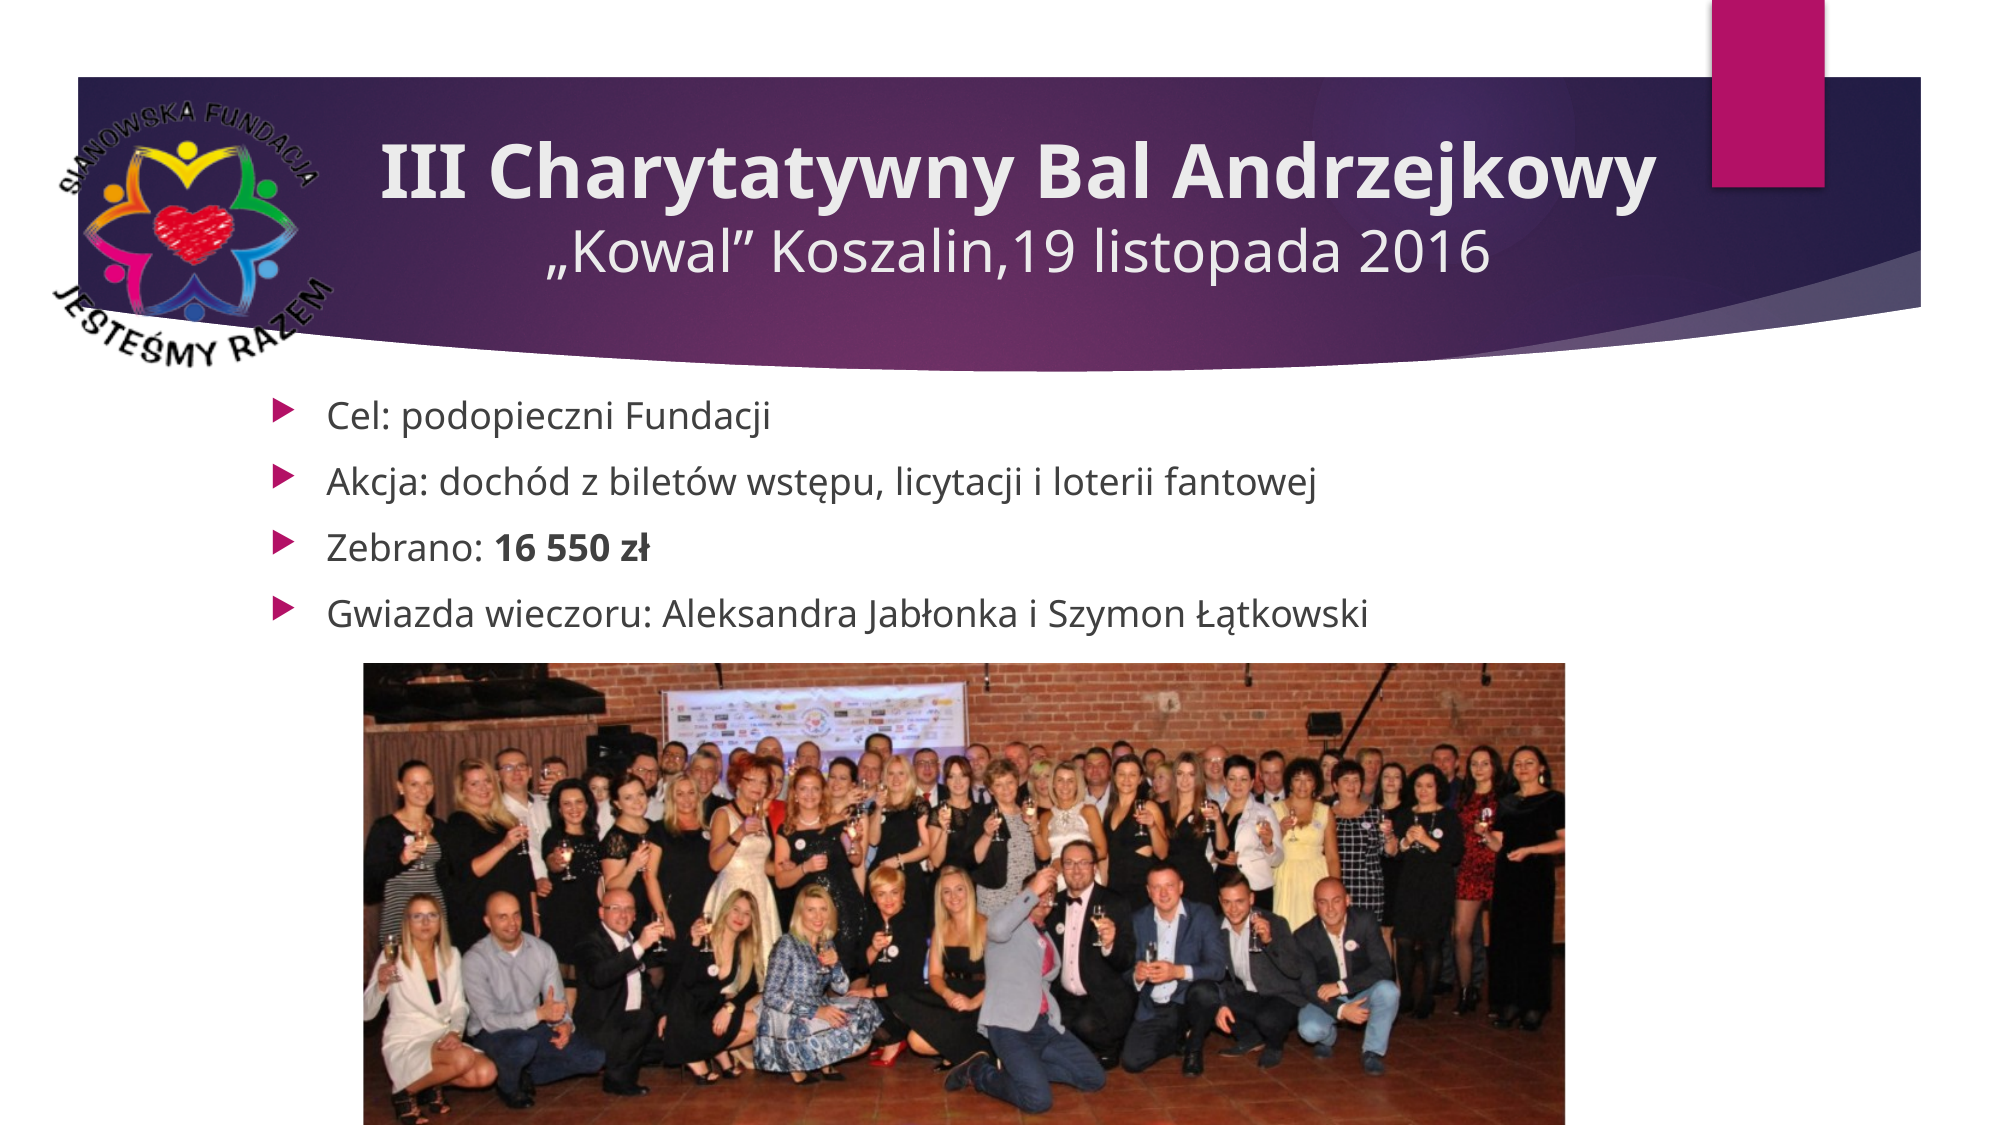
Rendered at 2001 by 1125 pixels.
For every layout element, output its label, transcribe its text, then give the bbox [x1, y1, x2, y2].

title III Charytatywny Bal Andrzejkowy „Kowal” Koszalin,19 listopada 2016 [341, 145, 1738, 262]
picture [363, 663, 1566, 1125]
picture [51, 74, 336, 389]
list Cel: podopieczni Fundacji Akcja: dochód z biletów wstępu, licytacji i loterii fantowej Zebrano: 16 550 zł Gwiazda wieczoru: Aleksandra Jabłonka i Szymon Łątkowski [254, 384, 1703, 664]
